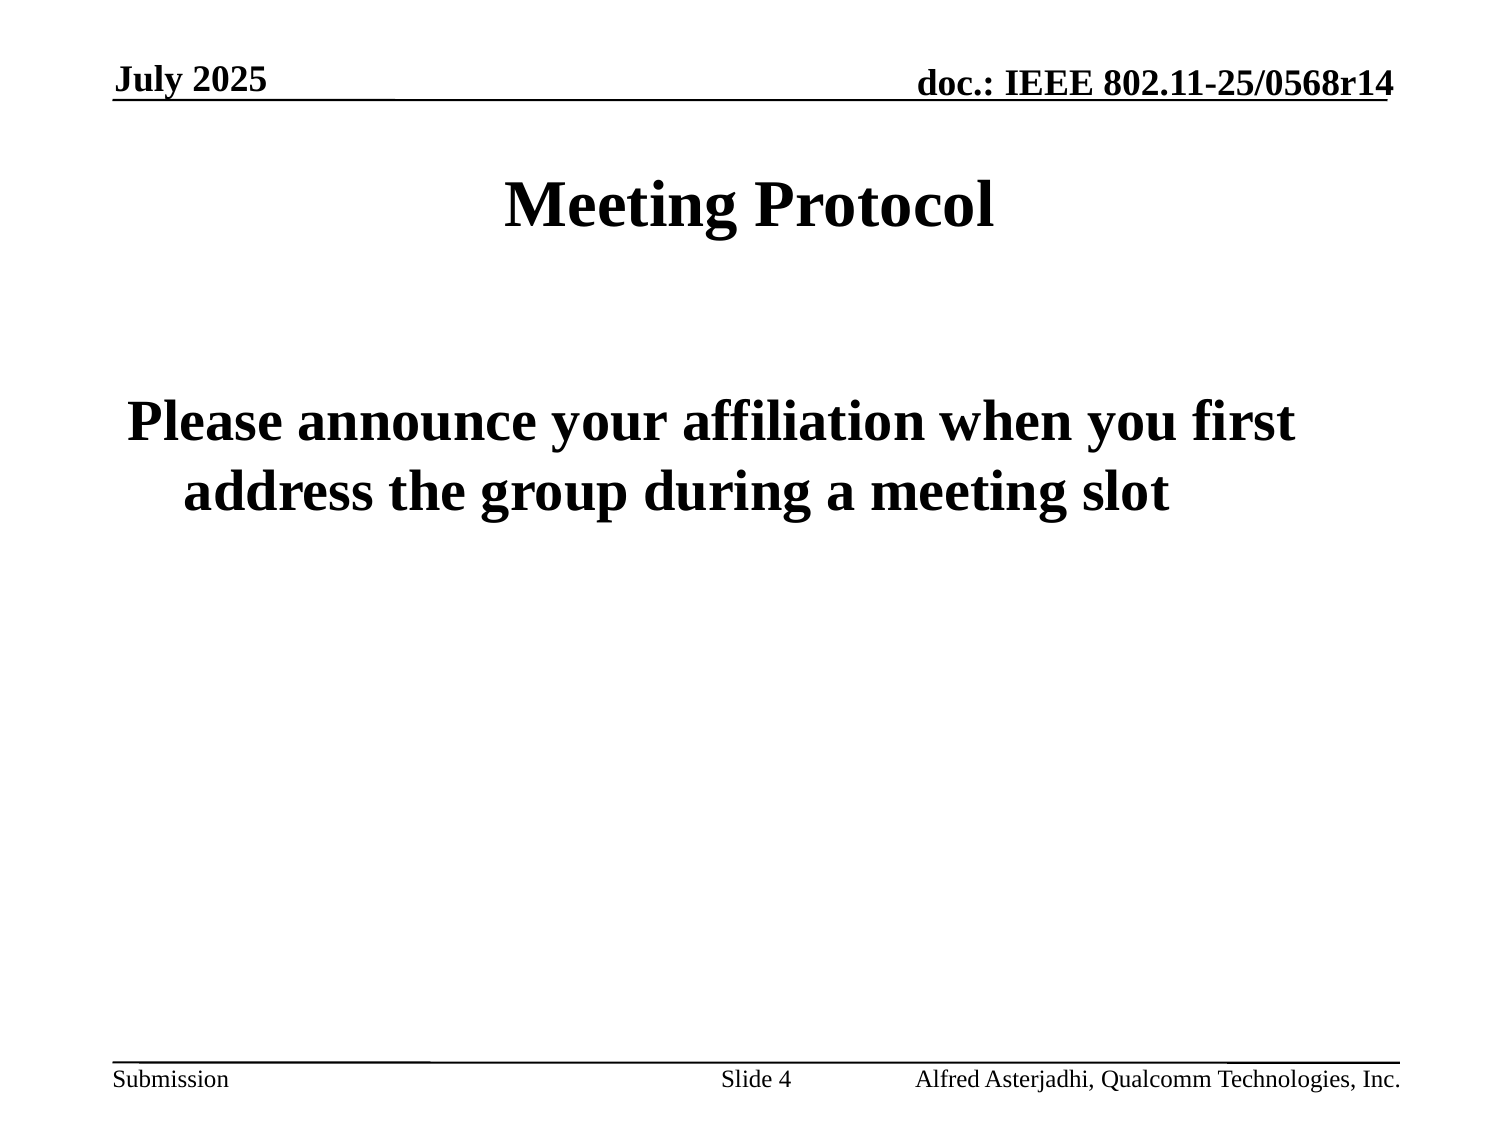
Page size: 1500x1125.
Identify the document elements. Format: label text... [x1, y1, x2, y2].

title Meeting Protocol [112, 112, 1388, 288]
list Please announce your affiliation when you first address the group during a meeting slot [112, 374, 1388, 513]
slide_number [114, 54, 493, 100]
footer Alfred Asterjadhi, Qualcomm Technologies, Inc. [878, 1061, 1402, 1093]
slide_number Slide 4 [712, 1061, 800, 1123]
